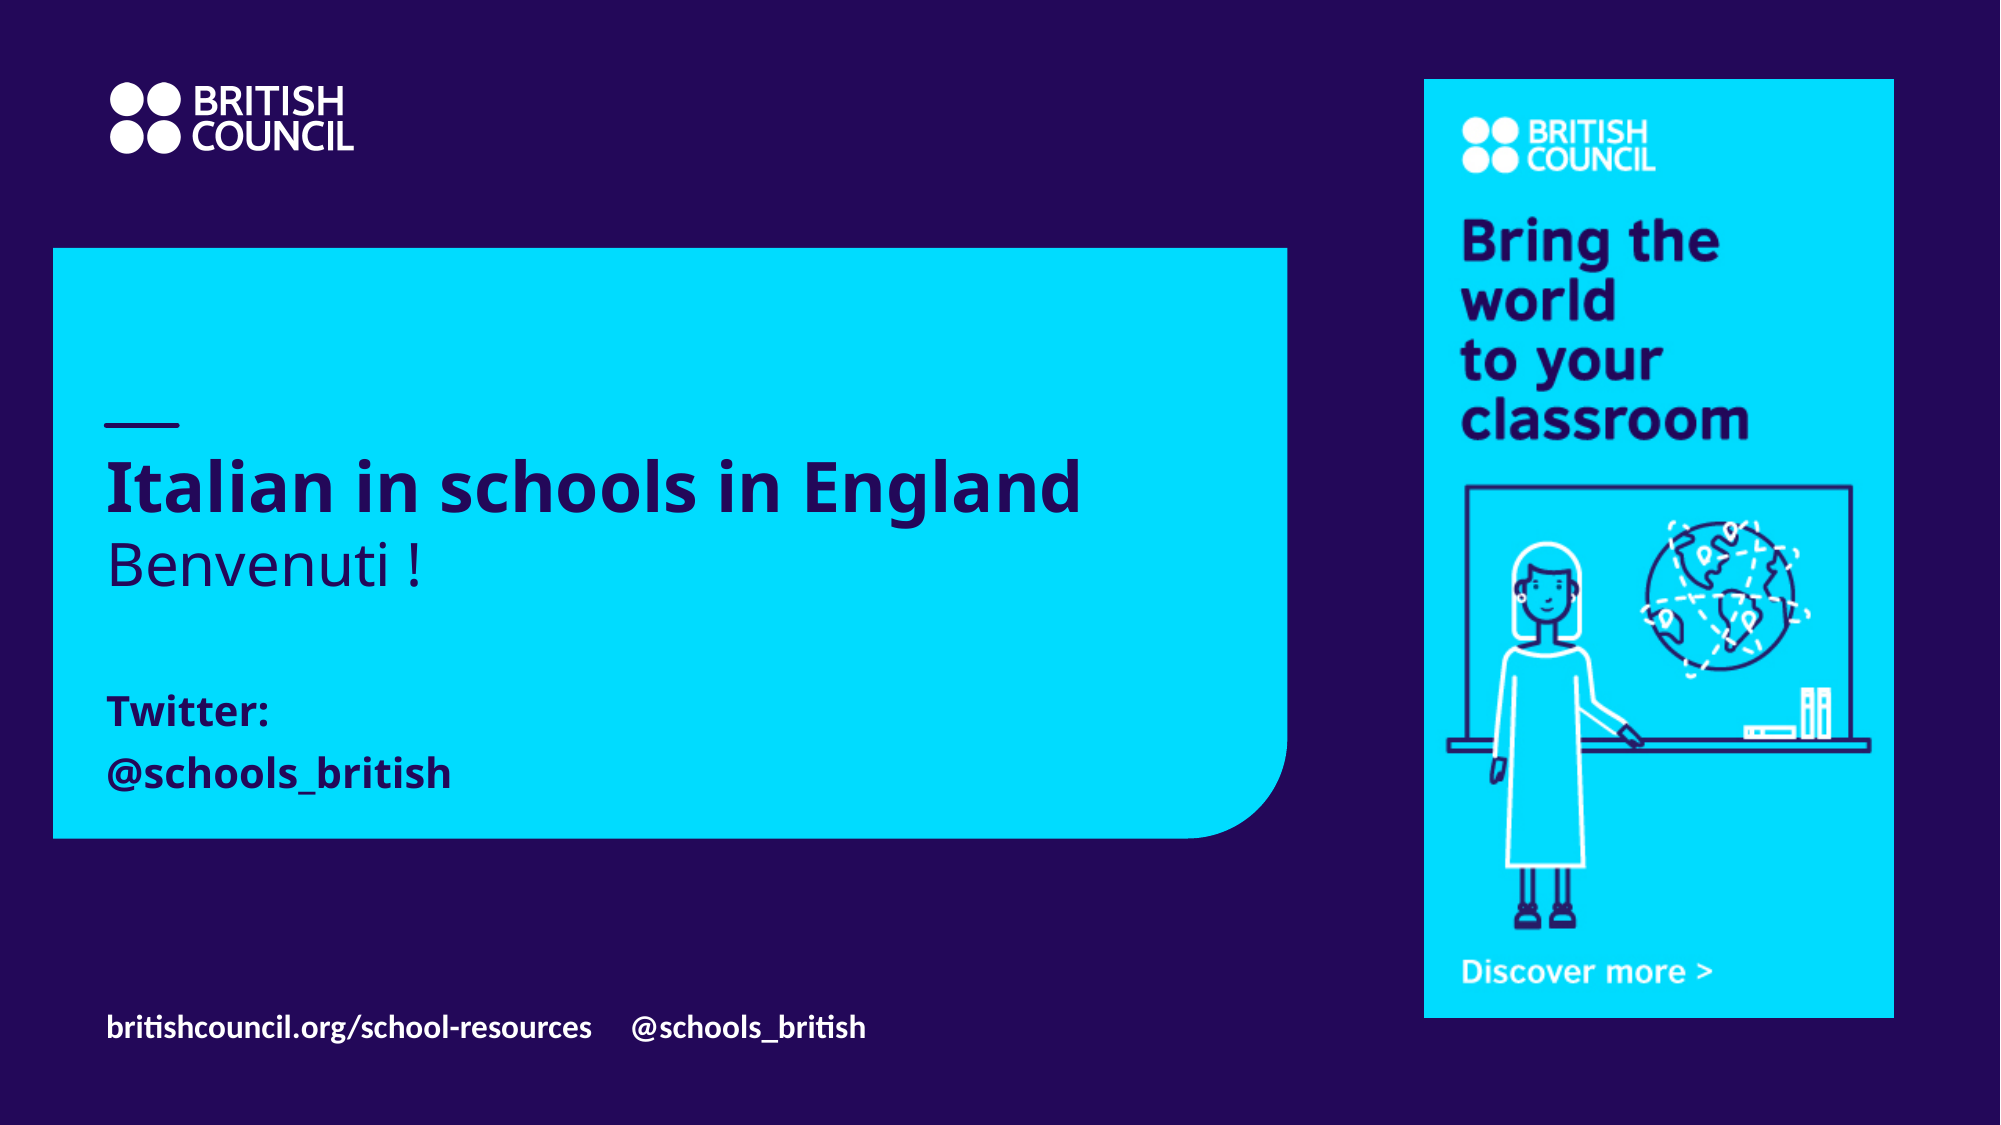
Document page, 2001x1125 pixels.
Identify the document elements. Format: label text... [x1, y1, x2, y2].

footer britishcouncil.org/school-resources @schools_british [106, 1015, 1902, 1046]
picture [110, 82, 354, 154]
picture [1424, 79, 1894, 1018]
list Twitter: @schools_british [106, 679, 1385, 798]
title Italian in schools in England Benvenuti ! [106, 442, 1235, 679]
